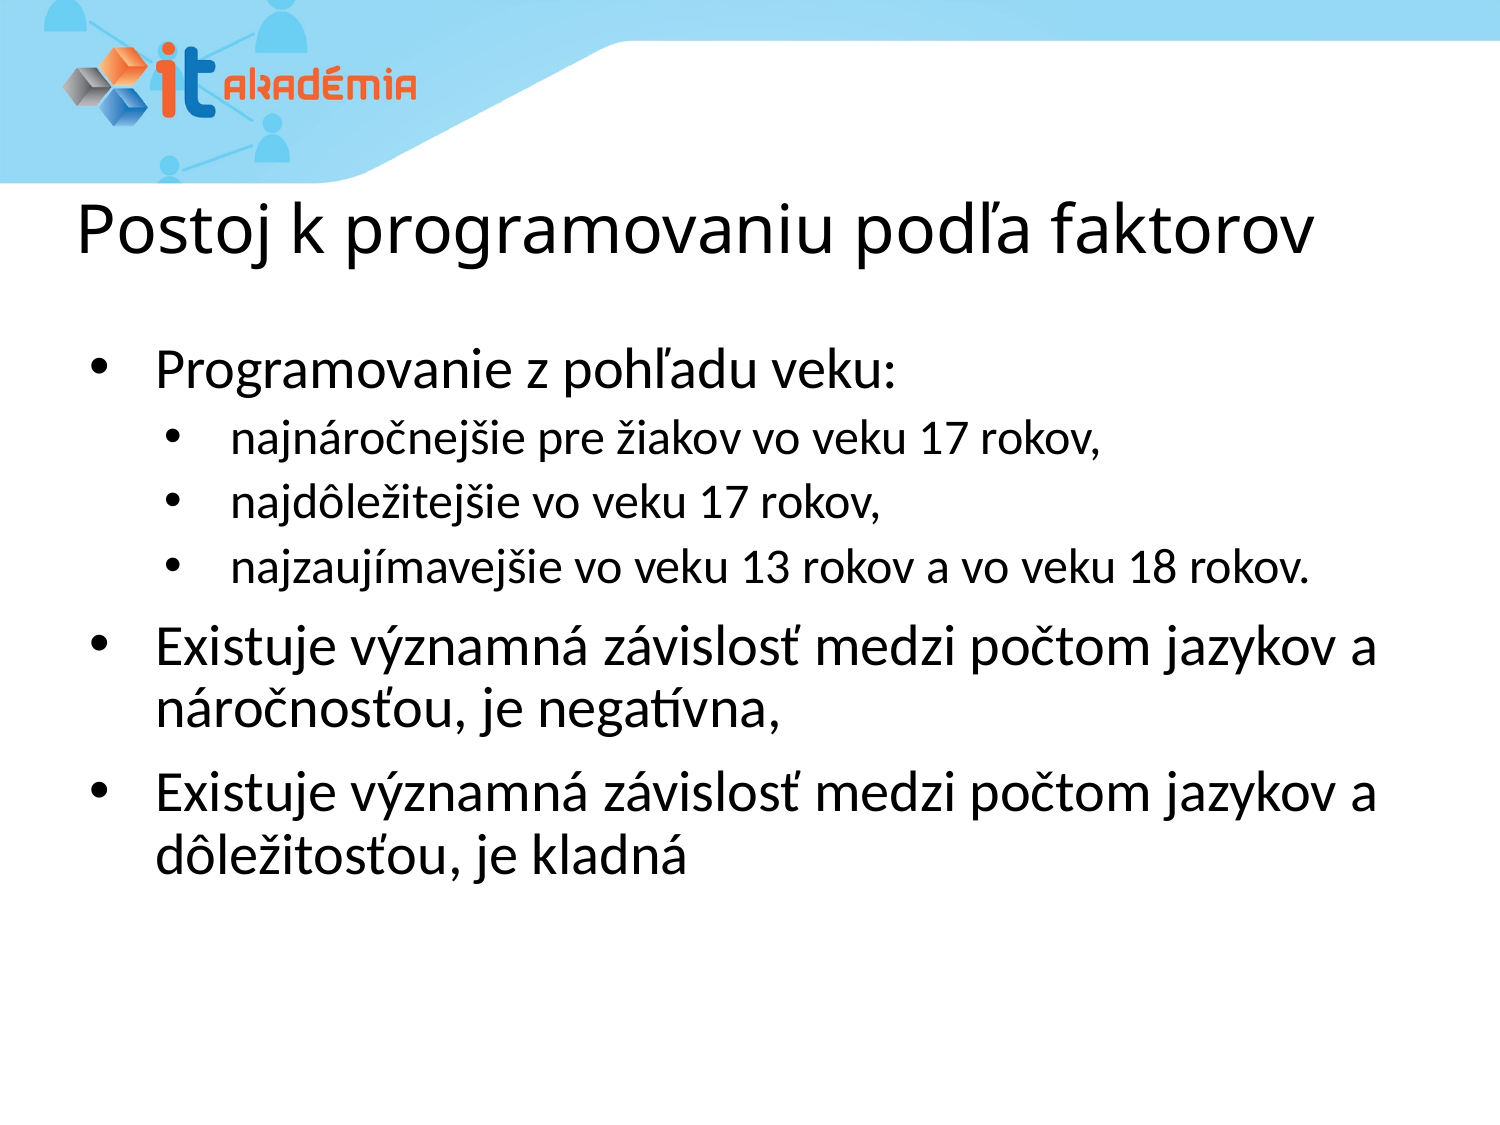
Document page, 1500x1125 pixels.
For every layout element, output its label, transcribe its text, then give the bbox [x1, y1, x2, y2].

picture [0, 0, 1500, 193]
title Postoj k programovaniu podľa faktorov [60, 187, 1475, 311]
list Programovanie z pohľadu veku: najnáročnejšie pre žiakov vo veku 17 rokov, najdôležitejšie vo veku 17 rokov, najzaujímavejšie vo veku 13 rokov a vo veku 18 rokov. Existuje významná závislosť medzi počtom jazykov a náročnosťou, je negatívna, Existuje významná závislosť medzi počtom jazykov a dôležitosťou, je kladná [75, 330, 1500, 937]
